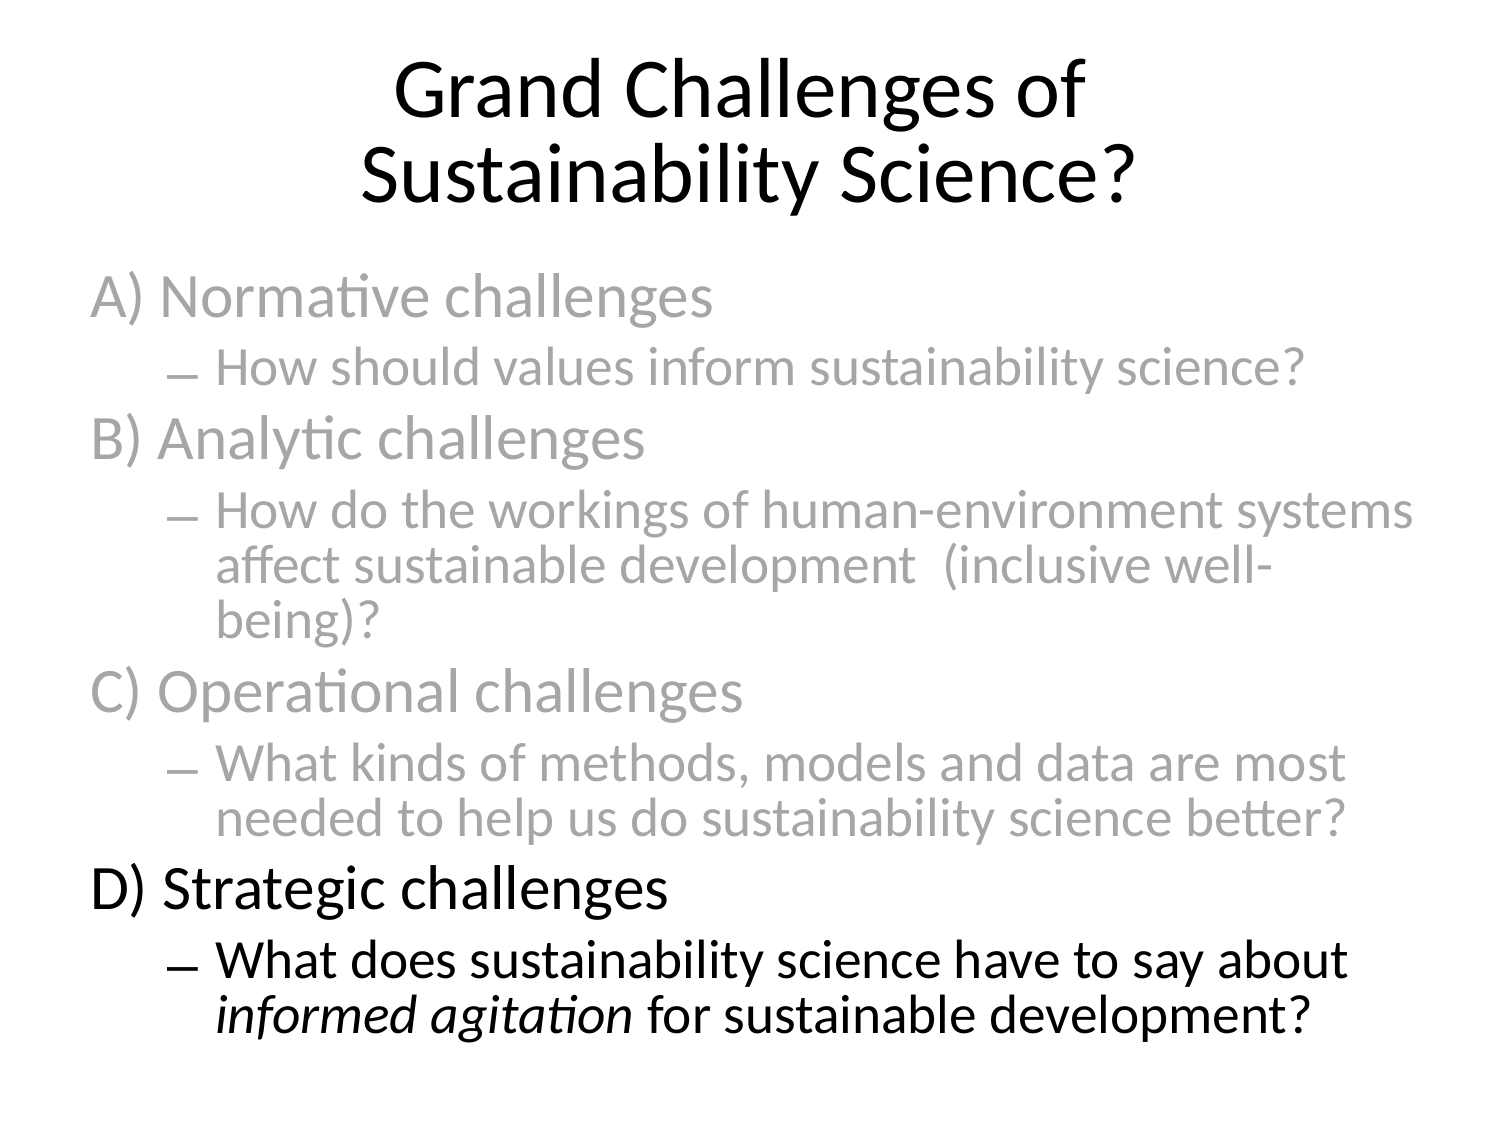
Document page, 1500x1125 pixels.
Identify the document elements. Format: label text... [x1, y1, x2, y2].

list A) Normative challenges How should values inform sustainability science? B) Analytic challenges How do the workings of human-environment systems affect sustainable development (inclusive well-being)? C) Operational challenges What kinds of methods, models and data are most needed to help us do sustainability science better? D) Strategic challenges What does sustainability science have to say about informed agitation for sustainable development? [75, 262, 1438, 1063]
title Grand Challenges of Sustainability Science? [75, 45, 1425, 233]
